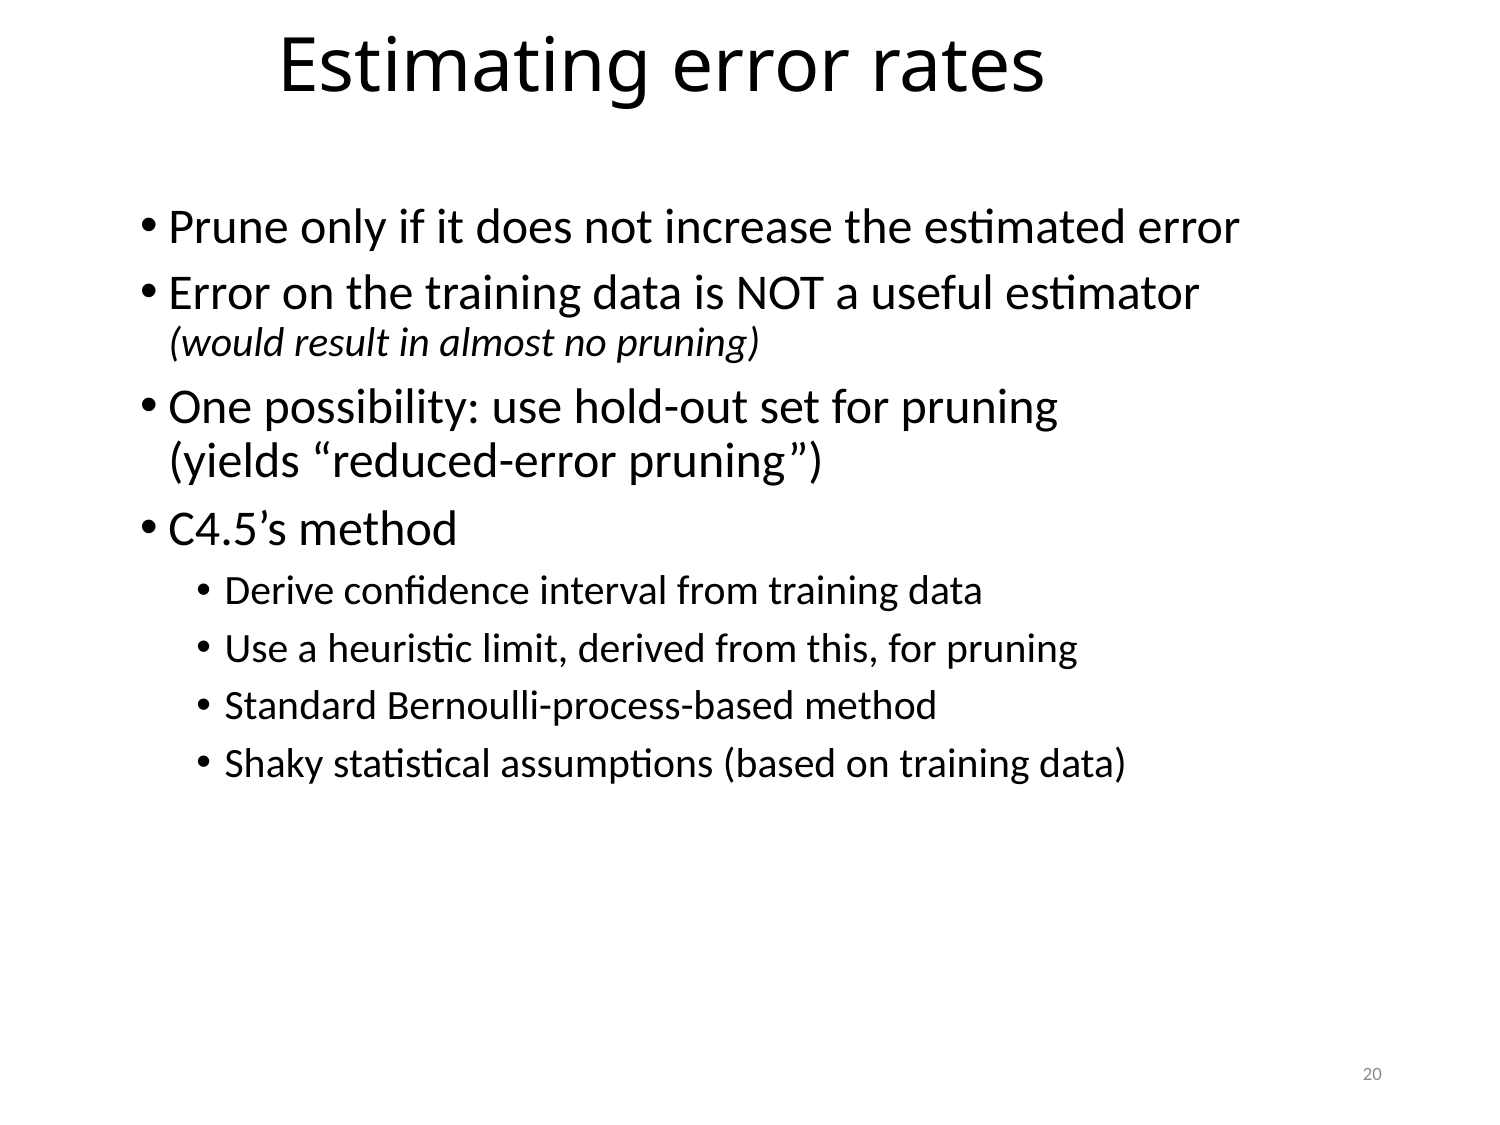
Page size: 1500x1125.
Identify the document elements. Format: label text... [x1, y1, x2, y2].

slide_number 20 [1059, 1042, 1397, 1103]
list Prune only if it does not increase the estimated error Error on the training data is NOT a useful estimator (would result in almost no pruning) One possibility: use hold-out set for pruning (yields “reduced-error pruning”) C4.5’s method Derive confidence interval from training data Use a heuristic limit, derived from this, for pruning Standard Bernoulli-process-based method Shaky statistical assumptions (based on training data) [125, 192, 1471, 845]
title Estimating error rates [262, 0, 1500, 148]
